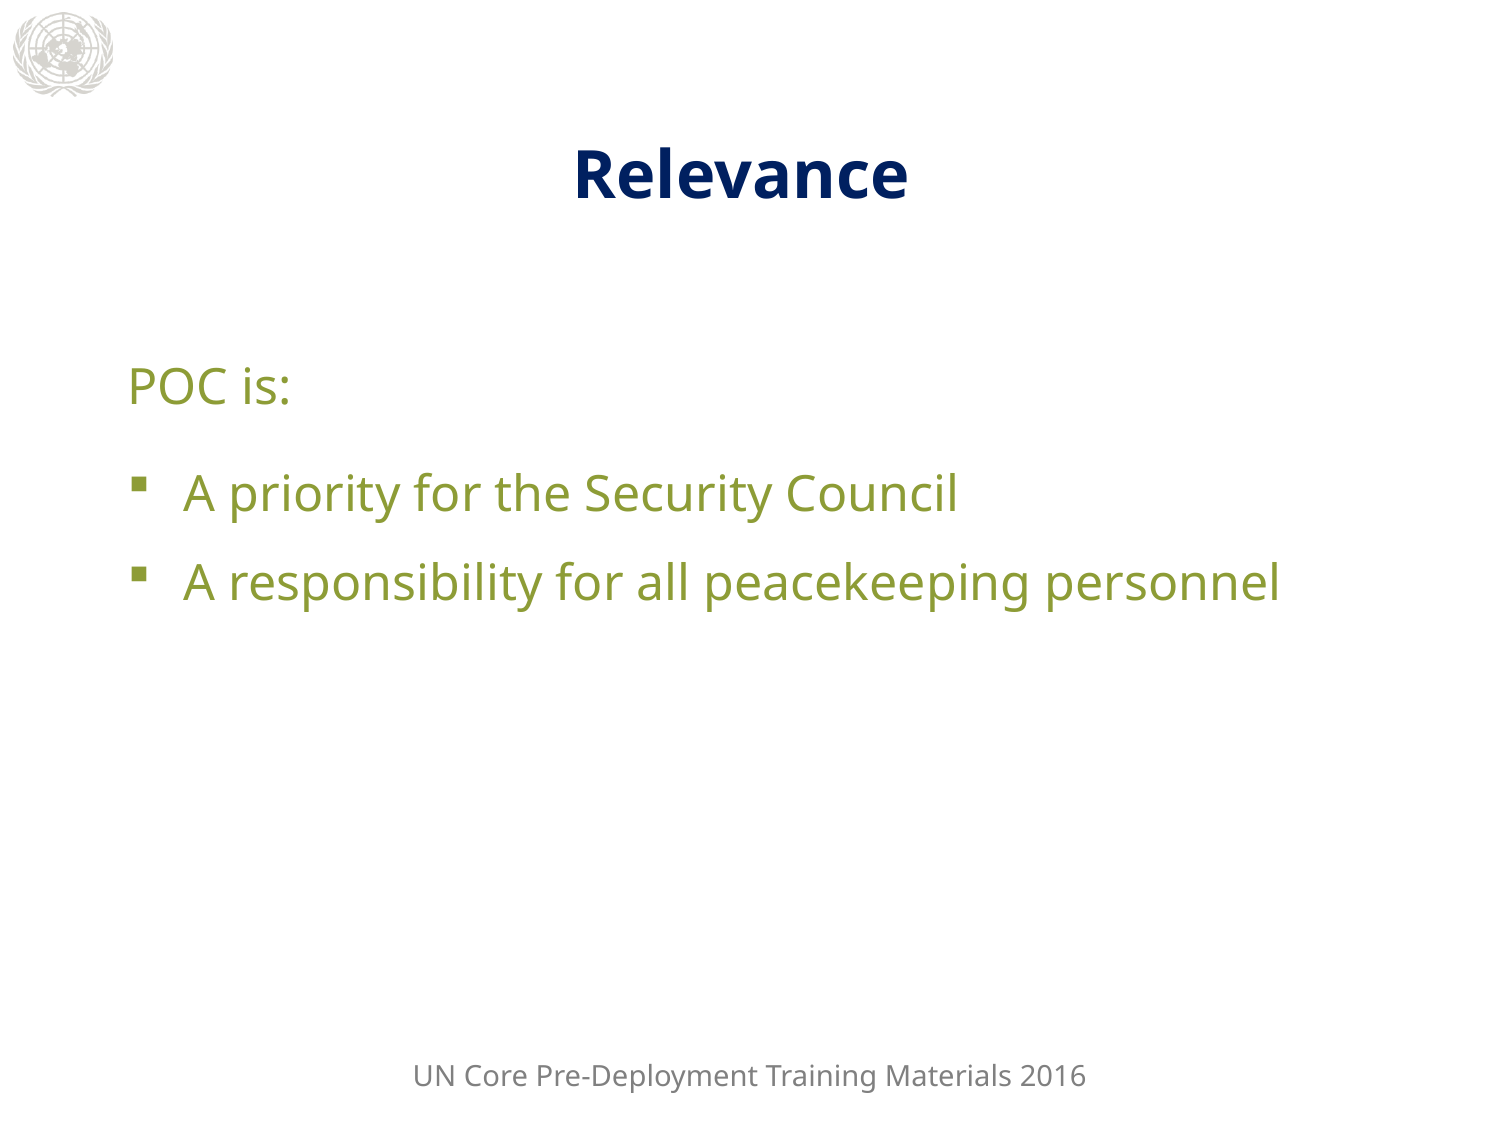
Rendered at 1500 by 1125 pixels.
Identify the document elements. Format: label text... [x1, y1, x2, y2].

text_box UN Core Pre-Deployment Training Materials 2016 [350, 1049, 1150, 1100]
text_box Relevance POC is: A priority for the Security Council A responsibility for all peacekeeping personnel [112, 112, 1388, 900]
picture [13, 12, 113, 97]
